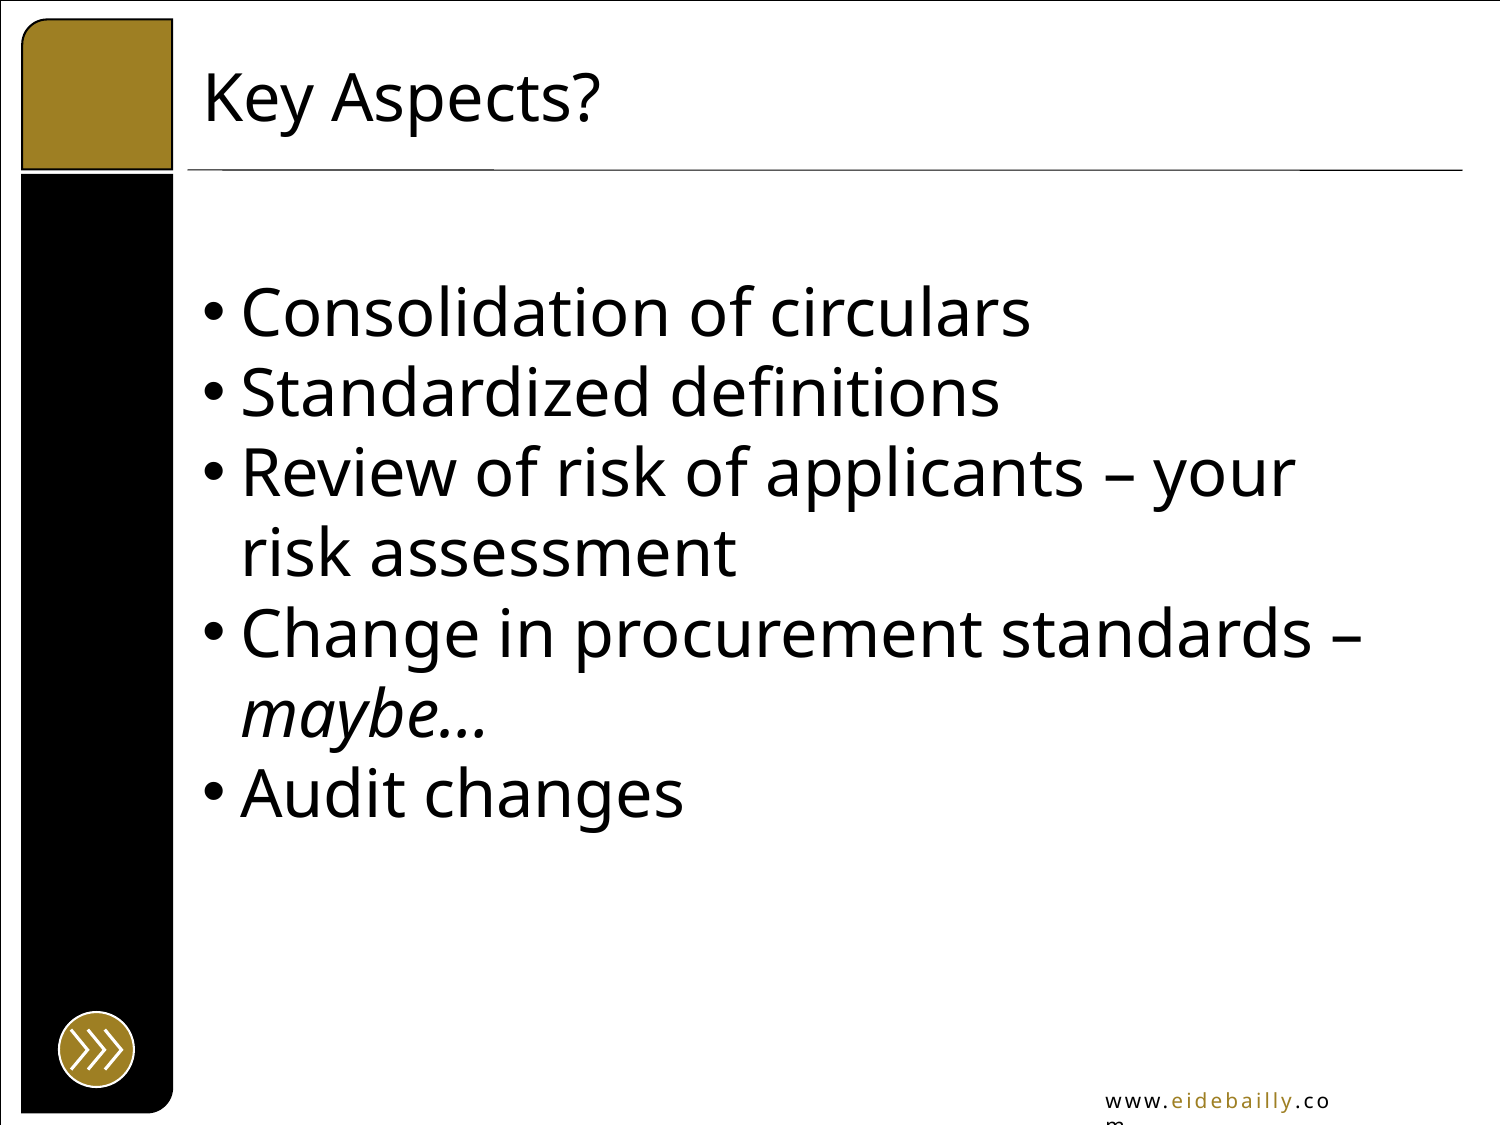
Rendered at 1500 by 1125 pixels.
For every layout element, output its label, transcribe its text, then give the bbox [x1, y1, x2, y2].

title Key Aspects? [187, 19, 1463, 170]
list Consolidation of circulars Standardized definitions Review of risk of applicants – your risk assessment Change in procurement standards – maybe… Audit changes [187, 262, 1425, 950]
